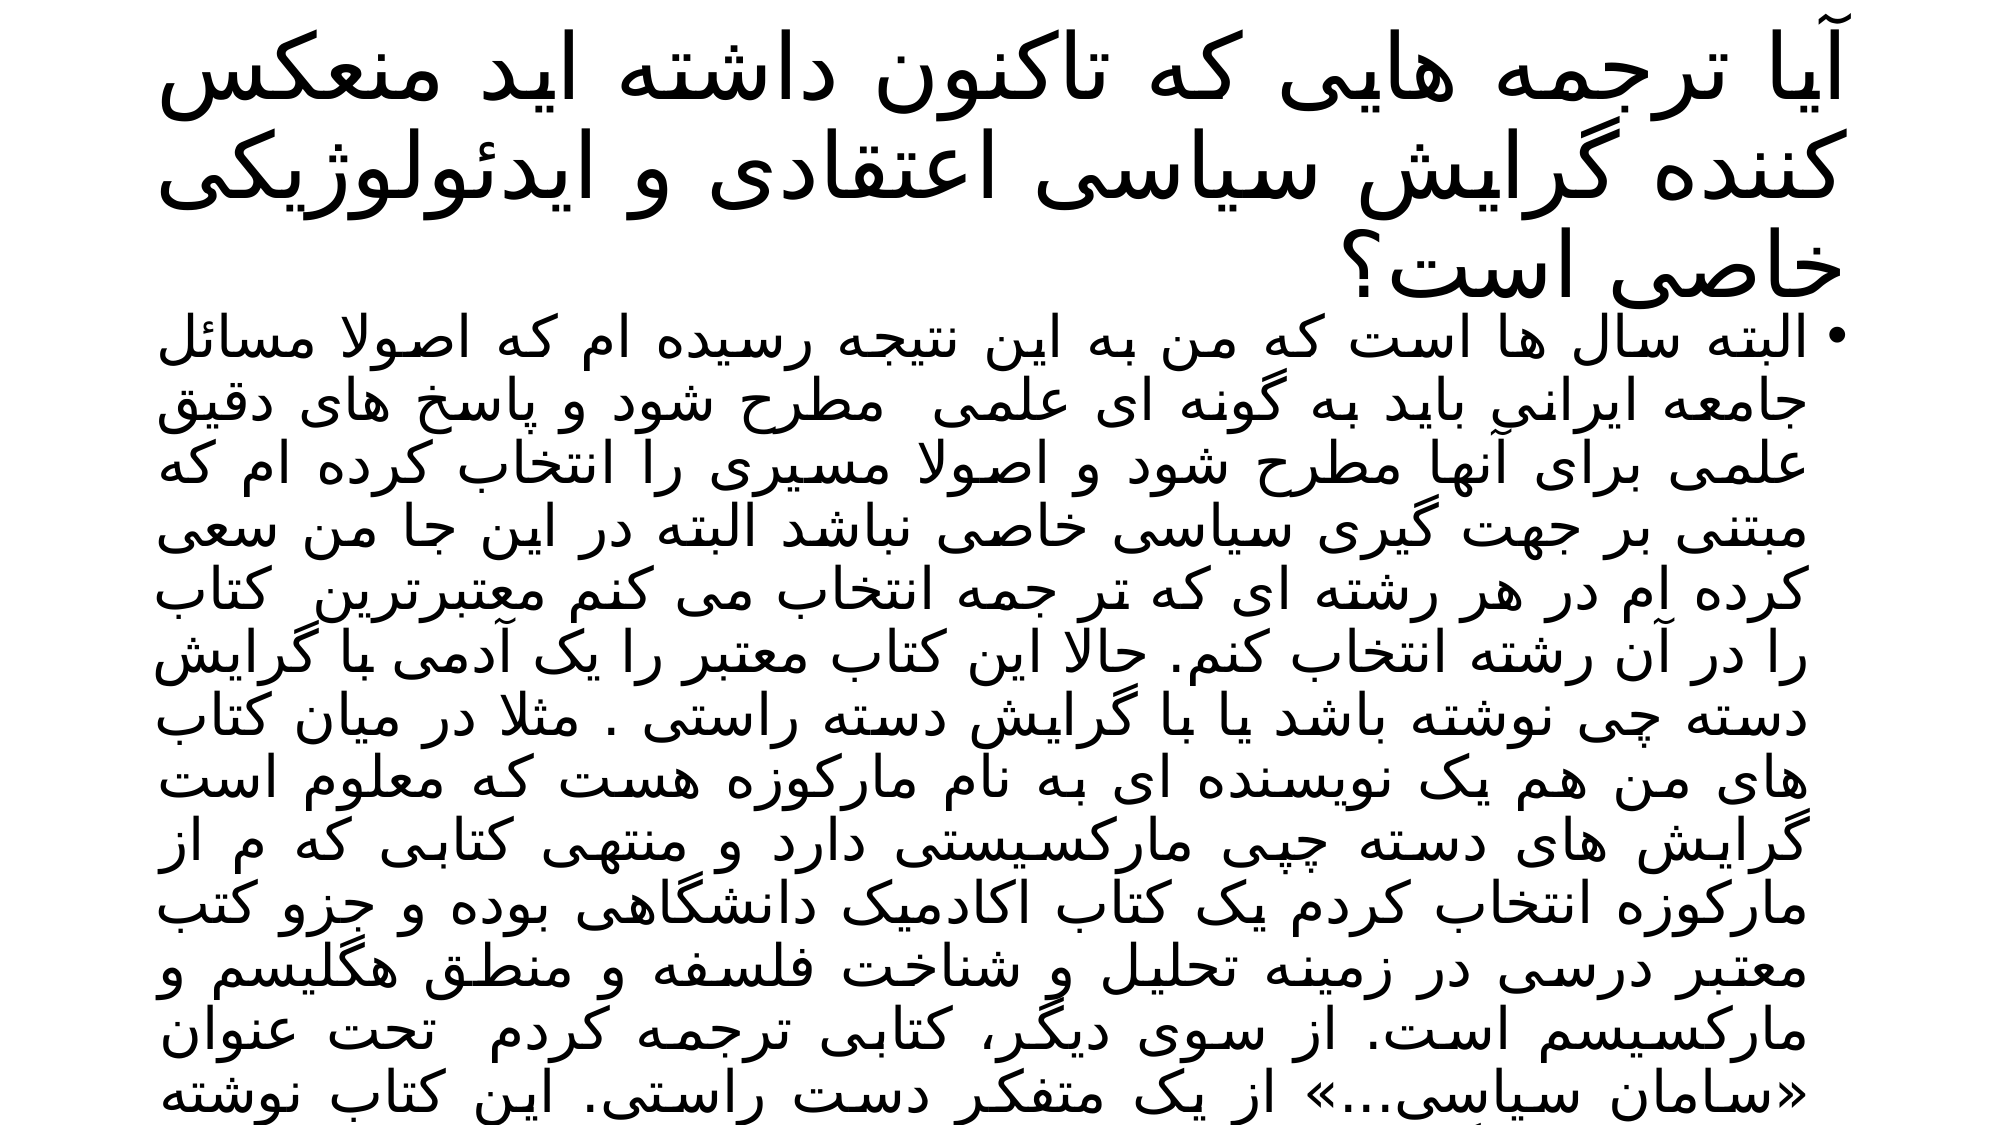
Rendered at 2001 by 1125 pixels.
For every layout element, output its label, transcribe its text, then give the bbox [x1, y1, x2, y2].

list البته سال ها است که من به این نتیجه رسیده ام که اصولا مسائل جامعه ایرانی باید به گونه ای علمی مطرح شود و پاسخ های دقیق علمی برای آنها مطرح شود و اصولا مسیری را انتخاب کرده ام که مبتنی بر جهت گیری سیاسی خاصی نباشد البته در این جا من سعی کرده ام در هر رشته ای که تر جمه انتخاب می کنم معتبرترین کتاب را در آن رشته انتخاب کنم. حالا این کتاب معتبر را یک آدمی با گرایش دسته چی نوشته باشد یا با گرایش دسته راستی . مثلا در میان کتاب های من هم یک نویسنده ای به نام مارکوزه هست که معلوم است گرایش های دسته چپی مارکسیستی دارد و منتهی کتابی که م از مارکوزه انتخاب کردم یک کتاب اکادمیک دانشگاهی بوده و جزو کتب معتبر درسی در زمینه تحلیل و شناخت فلسفه و منطق هگلیسم و مارکسیسم است. از سوی دیگر، کتابی ترجمه کردم تحت عنوان «سامان سیاسی...» از یک متفکر دست راستی. این کتاب نوشته ساموئل هانتینگتون است که همه او را می شناسند. [137, 299, 1863, 1014]
title آیا ترجمه هایی که تاکنون داشته اید منعکس کننده گرایش سیاسی اعتقادی و ایدئولوژیکی خاصی است؟ [137, 59, 1863, 278]
